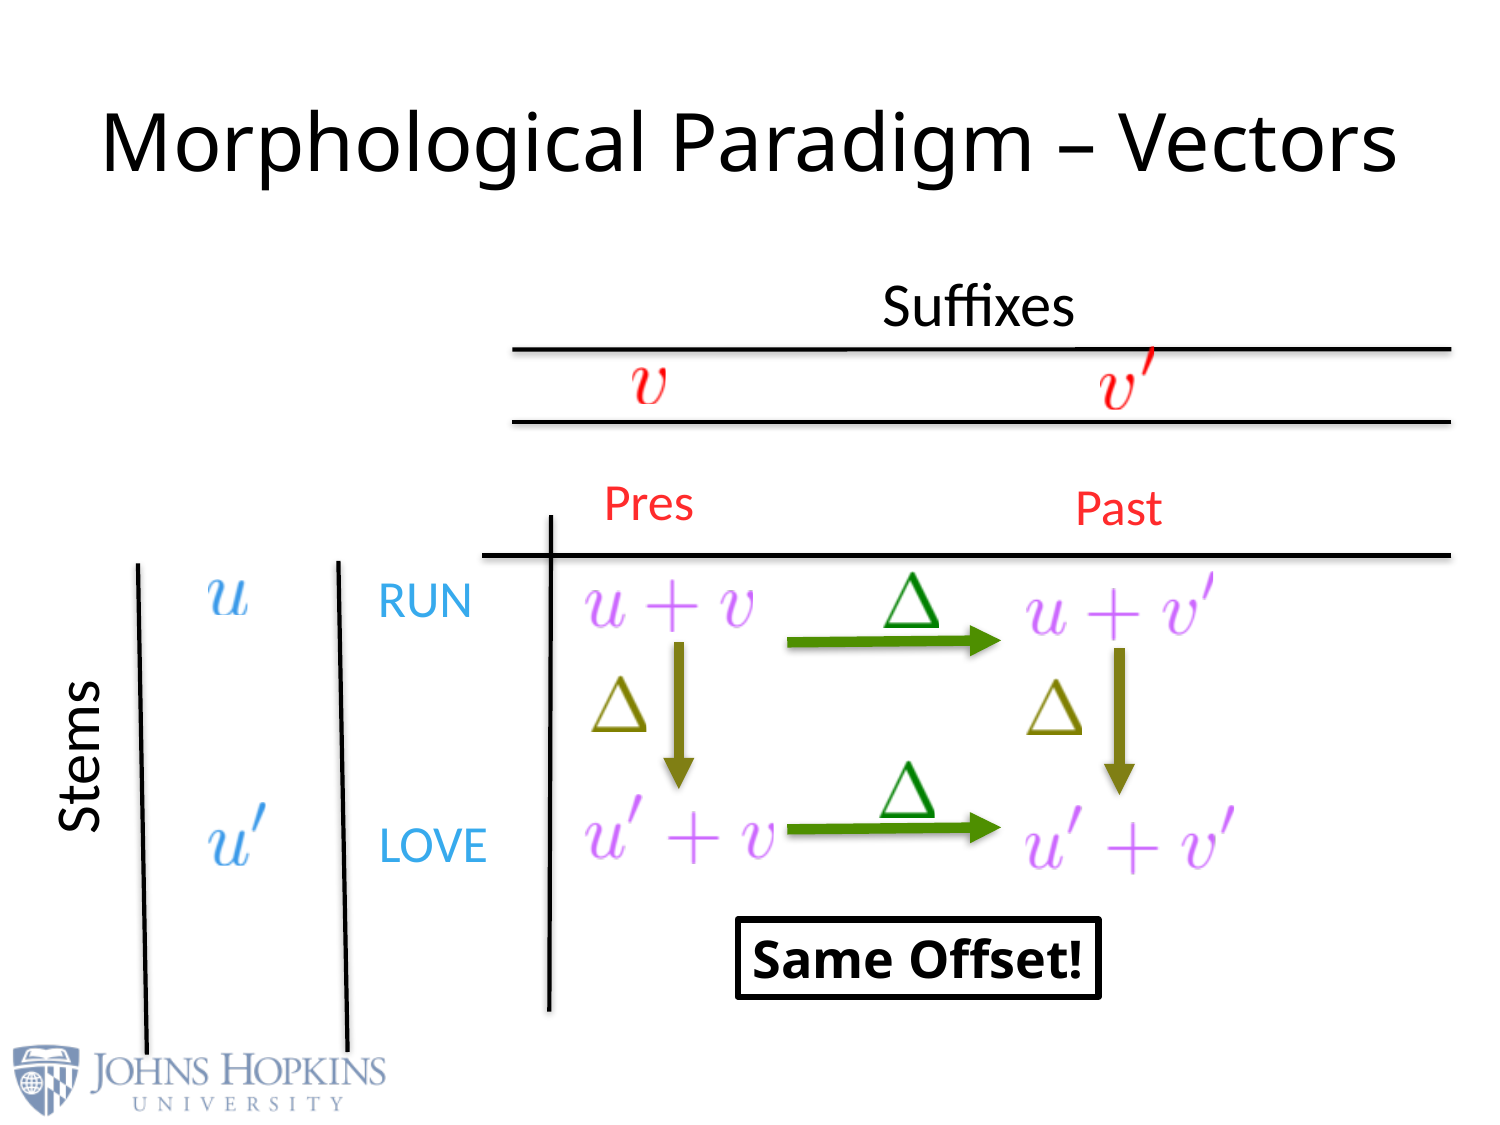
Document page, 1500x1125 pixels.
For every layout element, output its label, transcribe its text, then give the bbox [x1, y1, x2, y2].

text_box Same Offset! [737, 919, 1099, 997]
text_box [338, 560, 348, 1053]
picture [878, 760, 935, 818]
picture [589, 674, 647, 732]
picture [583, 794, 774, 864]
text_box Morphological Paradigm – Vectors [74, 45, 1425, 233]
picture [1099, 346, 1155, 410]
picture [1025, 678, 1083, 735]
picture [583, 578, 754, 632]
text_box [587, 460, 1272, 546]
text_box Stems [29, 664, 120, 849]
picture [631, 367, 666, 404]
picture [207, 579, 248, 615]
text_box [361, 557, 505, 882]
picture [207, 802, 266, 866]
picture [882, 571, 940, 628]
text_box Suffixes [867, 257, 1105, 347]
picture [1025, 805, 1235, 875]
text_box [137, 563, 148, 1055]
picture [1025, 571, 1214, 641]
